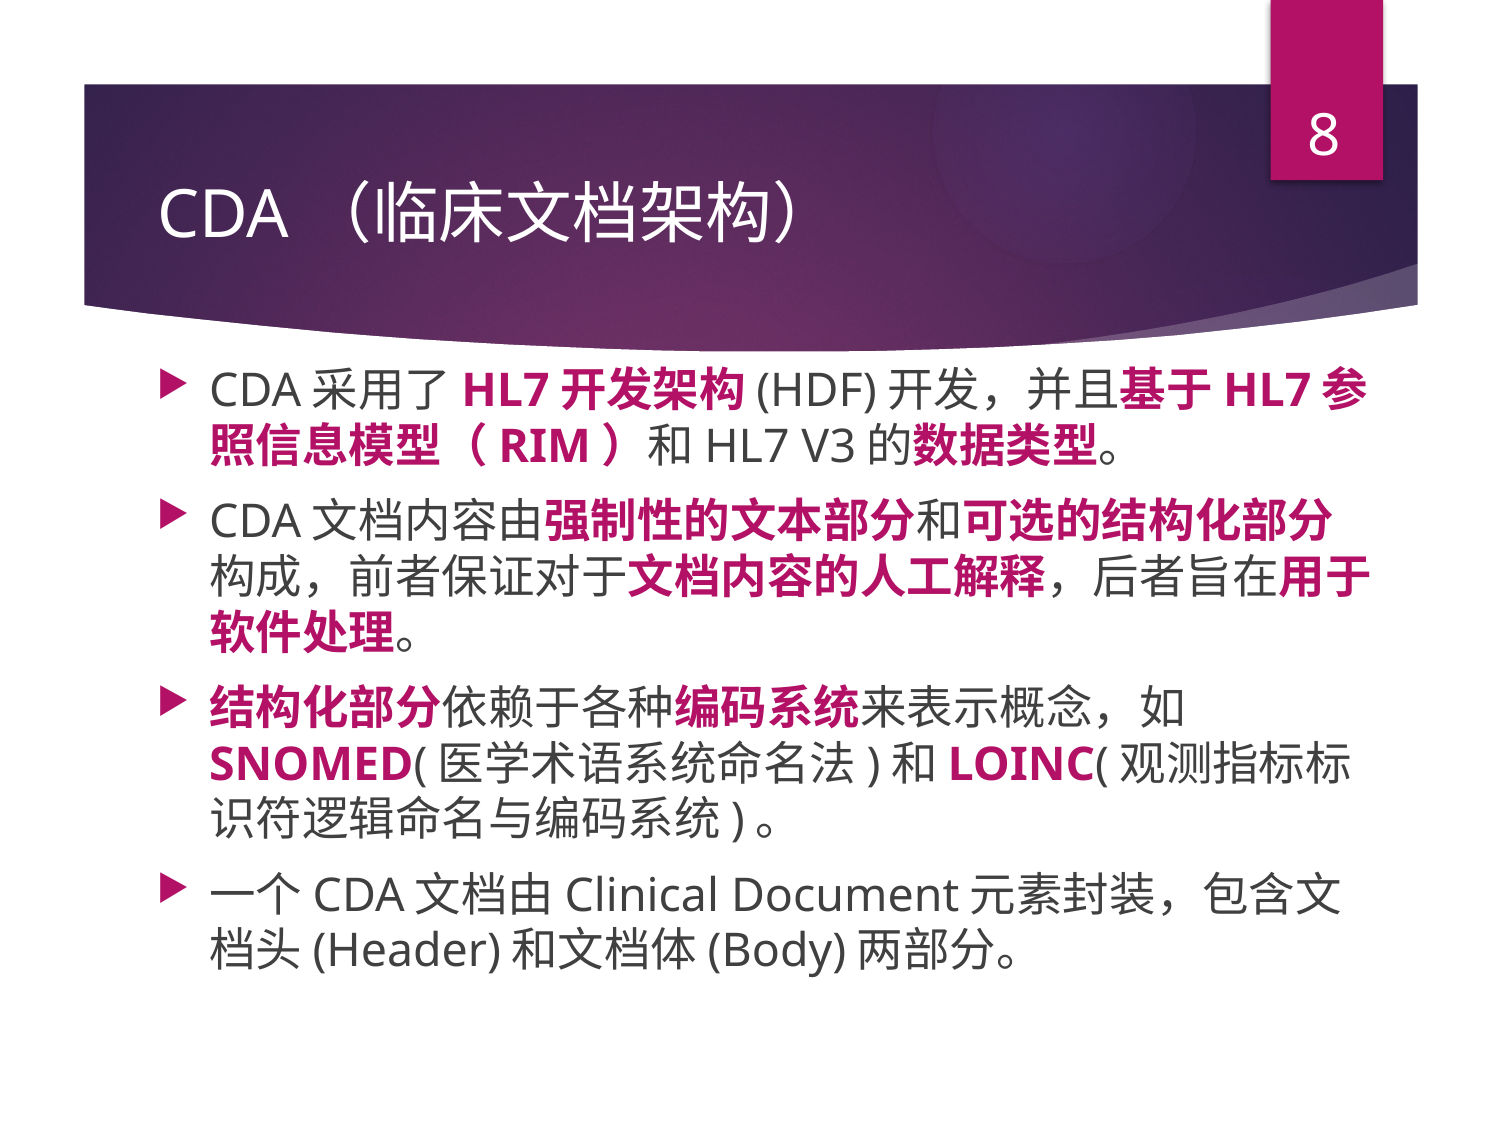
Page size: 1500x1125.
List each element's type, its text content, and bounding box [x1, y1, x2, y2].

slide_number 8 [1259, 48, 1390, 175]
list CDA采用了HL7开发架构(HDF)开发，并且基于HL7参照信息模型（RIM）和HL7 V3的数据类型。 CDA文档内容由强制性的文本部分和可选的结构化部分构成，前者保证对于文档内容的人工解释，后者旨在用于软件处理。 结构化部分依赖于各种编码系统来表示概念，如SNOMED(医学术语系统命名法)和LOINC(观测指标标识符逻辑命名与编码系统)。 一个CDA文档由Clinical Document元素封装，包含文档头(Header)和文档体(Body)两部分。 [141, 352, 1390, 988]
title CDA（临床文档架构） [142, 152, 1183, 269]
